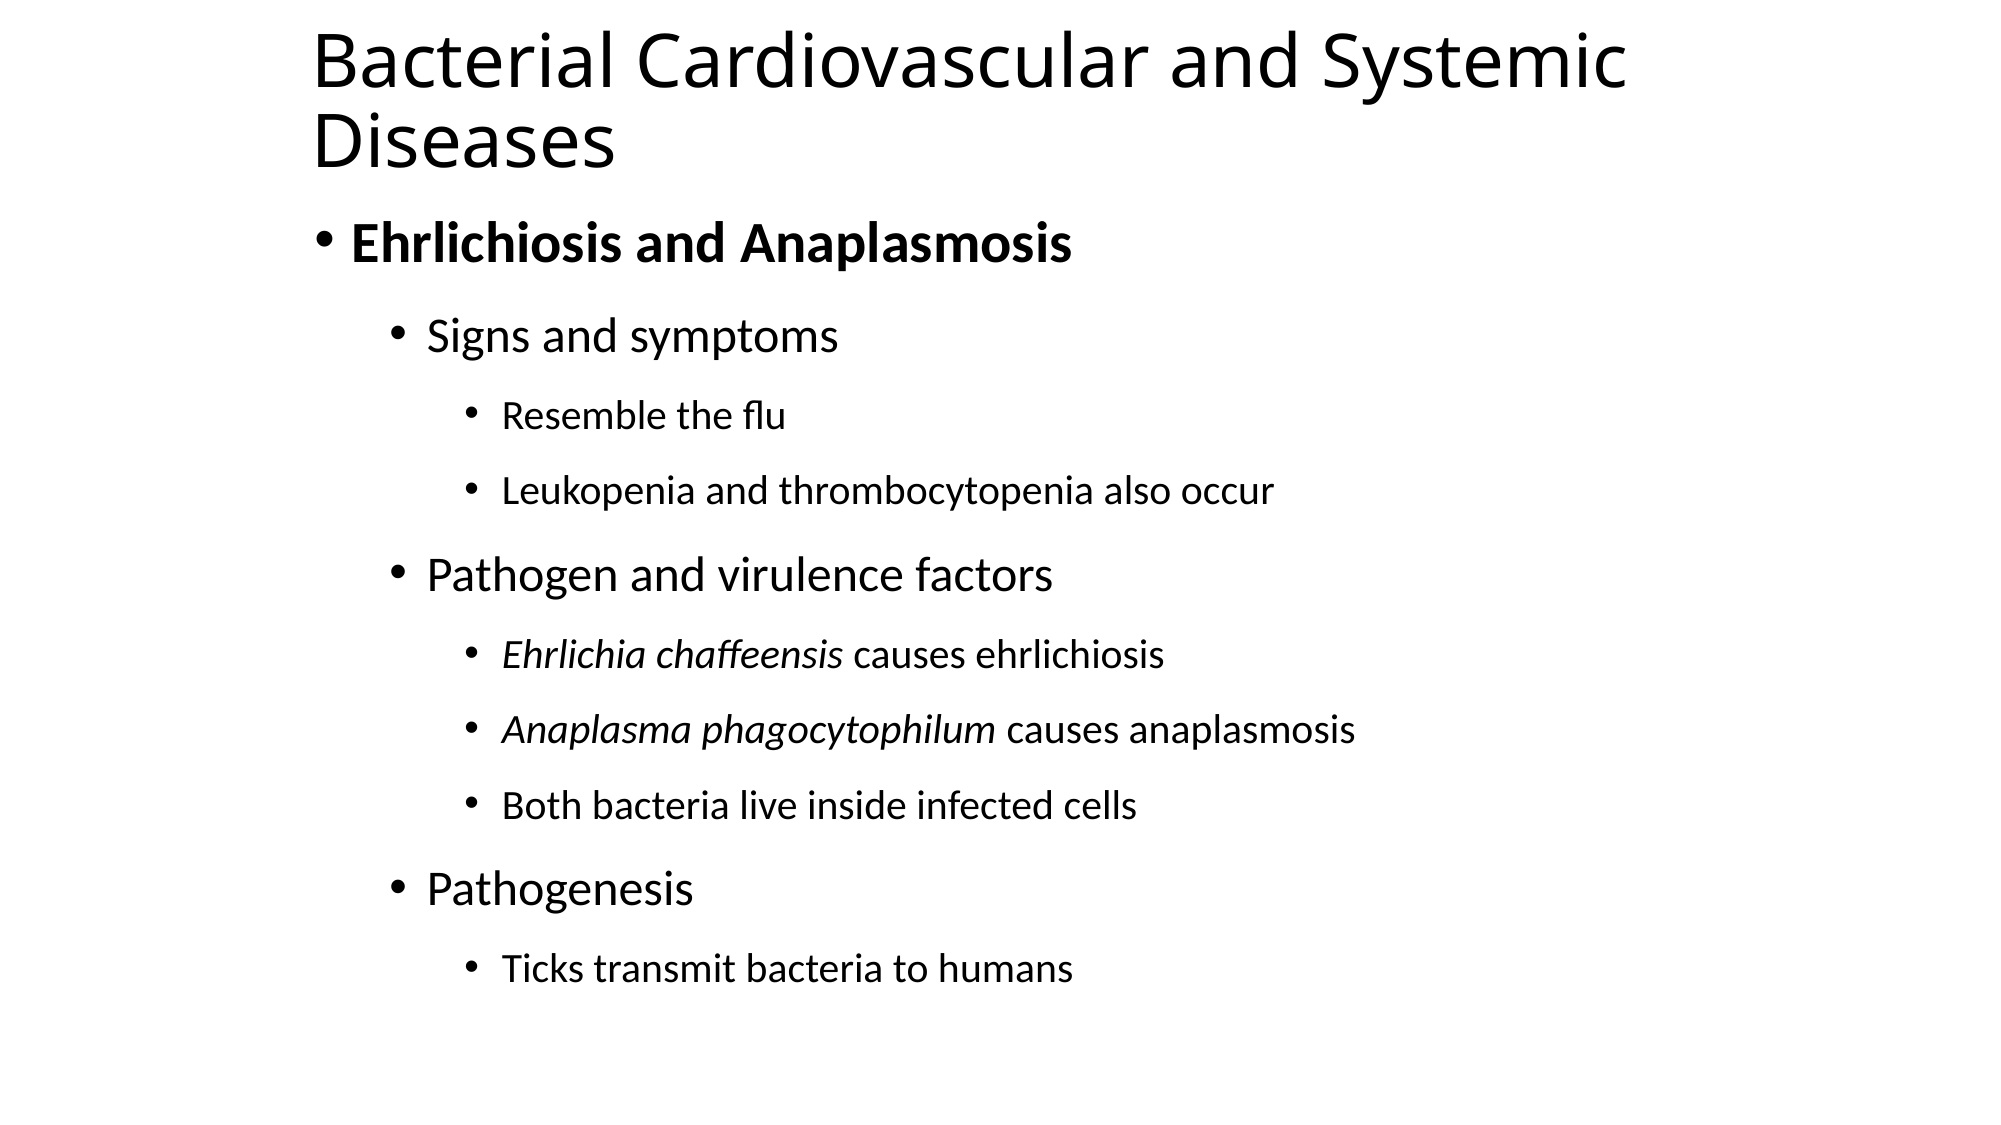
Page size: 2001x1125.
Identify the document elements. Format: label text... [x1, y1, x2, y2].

title Bacterial Cardiovascular and Systemic Diseases [296, 14, 1750, 192]
list Ehrlichiosis and Anaplasmosis Signs and symptoms Resemble the flu Leukopenia and thrombocytopenia also occur Pathogen and virulence factors Ehrlichia chaffeensis causes ehrlichiosis Anaplasma phagocytophilum causes anaplasmosis Both bacteria live inside infected cells Pathogenesis Ticks transmit bacteria to humans [299, 175, 1700, 1063]
